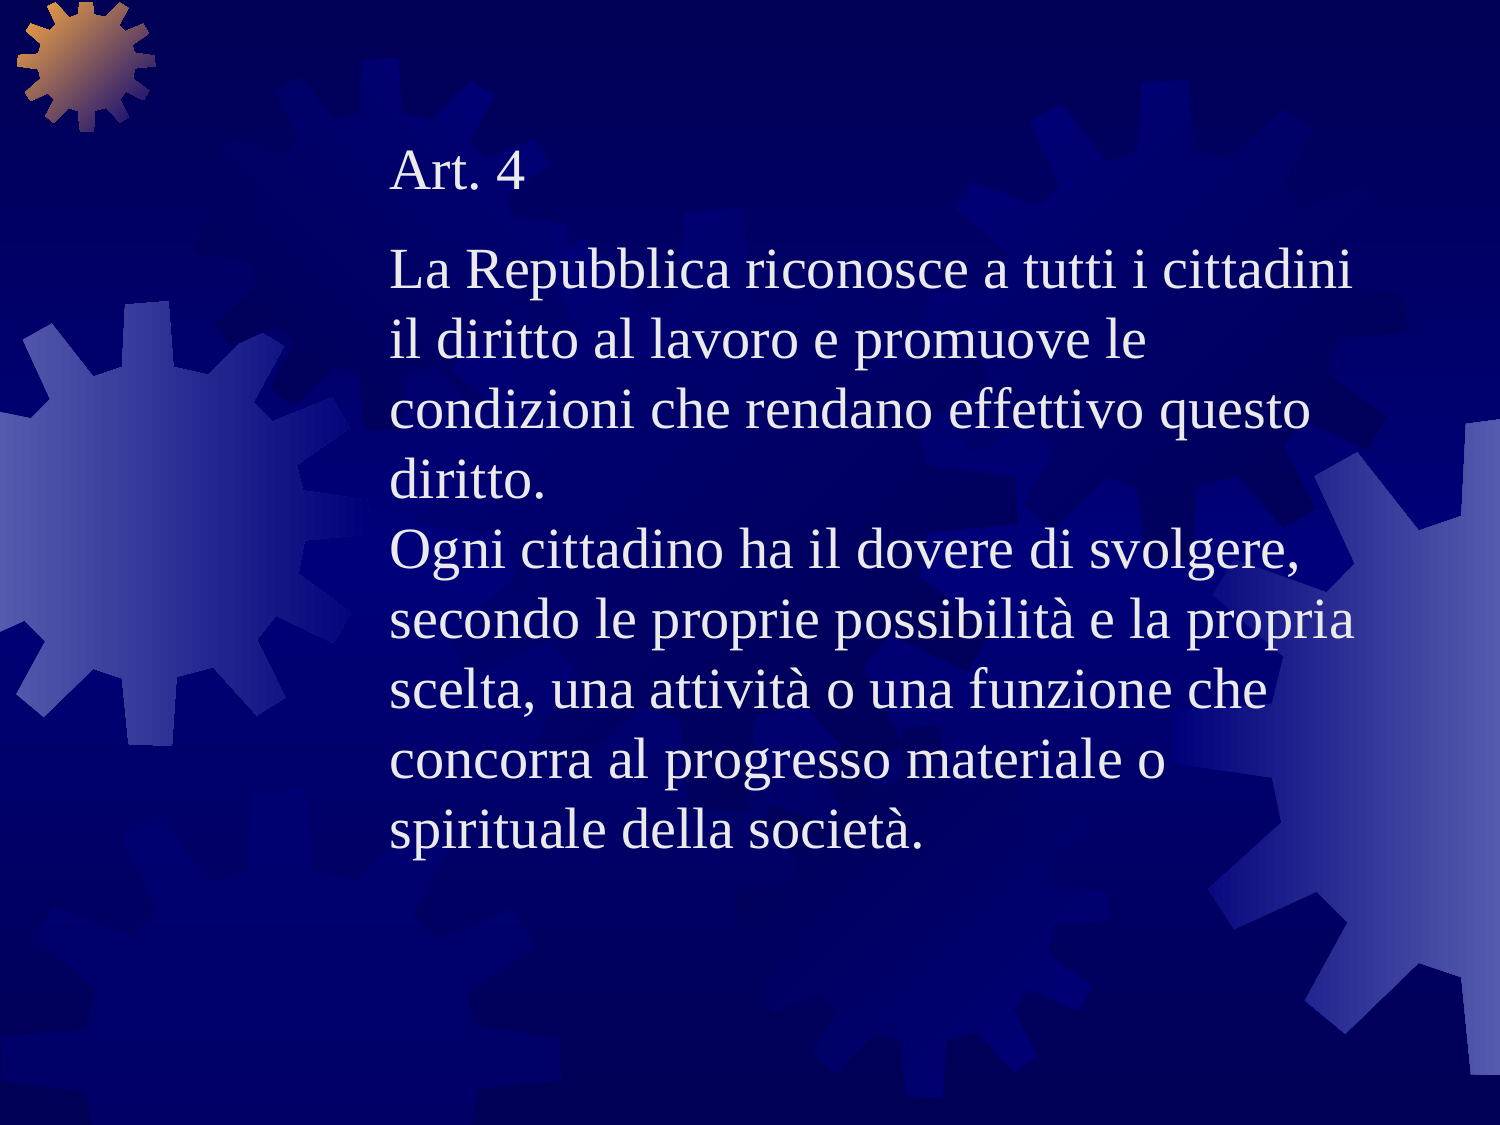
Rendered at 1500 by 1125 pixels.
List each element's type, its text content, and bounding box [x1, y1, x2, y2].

text_box Art. 4 La Repubblica riconosce a tutti i cittadini il diritto al lavoro e promuove le condizioni che rendano effettivo questo diritto. Ogni cittadino ha il dovere di svolgere, secondo le proprie possibilità e la propria scelta, una attività o una funzione che concorra al progresso materiale o spirituale della società. [375, 124, 1388, 868]
